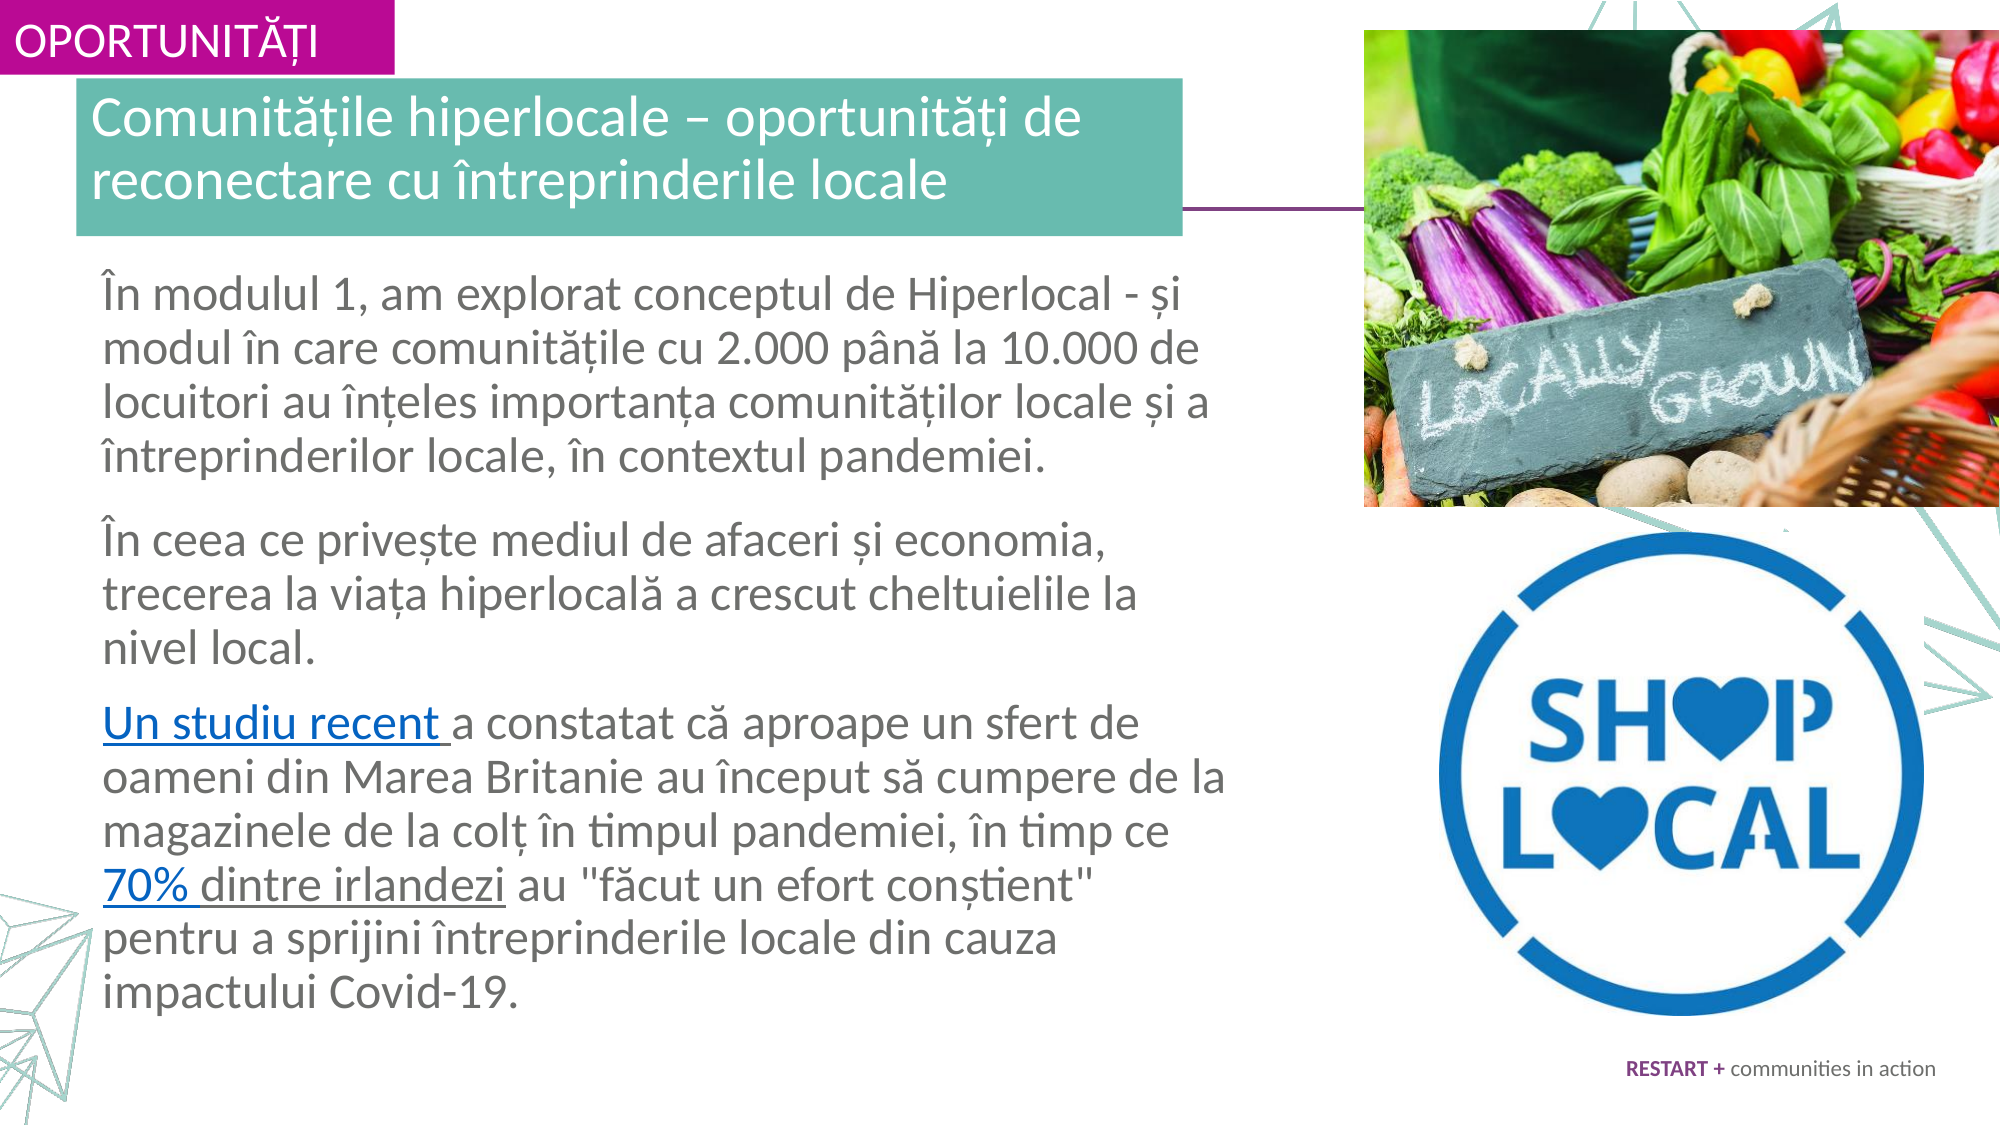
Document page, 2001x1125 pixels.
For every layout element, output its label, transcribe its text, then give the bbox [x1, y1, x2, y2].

list În modulul 1, am explorat conceptul de Hiperlocal - și modul în care comunitățile cu 2.000 până la 10.000 de locuitori au înțeles importanța comunităților locale și a întreprinderilor locale, în contextul pandemiei. În ceea ce privește mediul de afaceri și economia, trecerea la viața hiperlocală a crescut cheltuielile la nivel local. Un studiu recent a constatat că aproape un sfert de oameni din Marea Britanie au început să cumpere de la magazinele de la colț în timpul pandemiei, în timp ce 70% dintre irlandezi au "făcut un efort conștient" pentru a sprijini întreprinderile locale din cauza impactului Covid-19. [87, 260, 1249, 985]
text_box OPORTUNITĂȚI [0, 0, 395, 75]
picture [0, 869, 93, 1125]
picture [1364, 1, 2000, 1017]
list Comunitățile hiperlocale – oportunități de reconectare cu întreprinderile locale [76, 78, 1183, 237]
